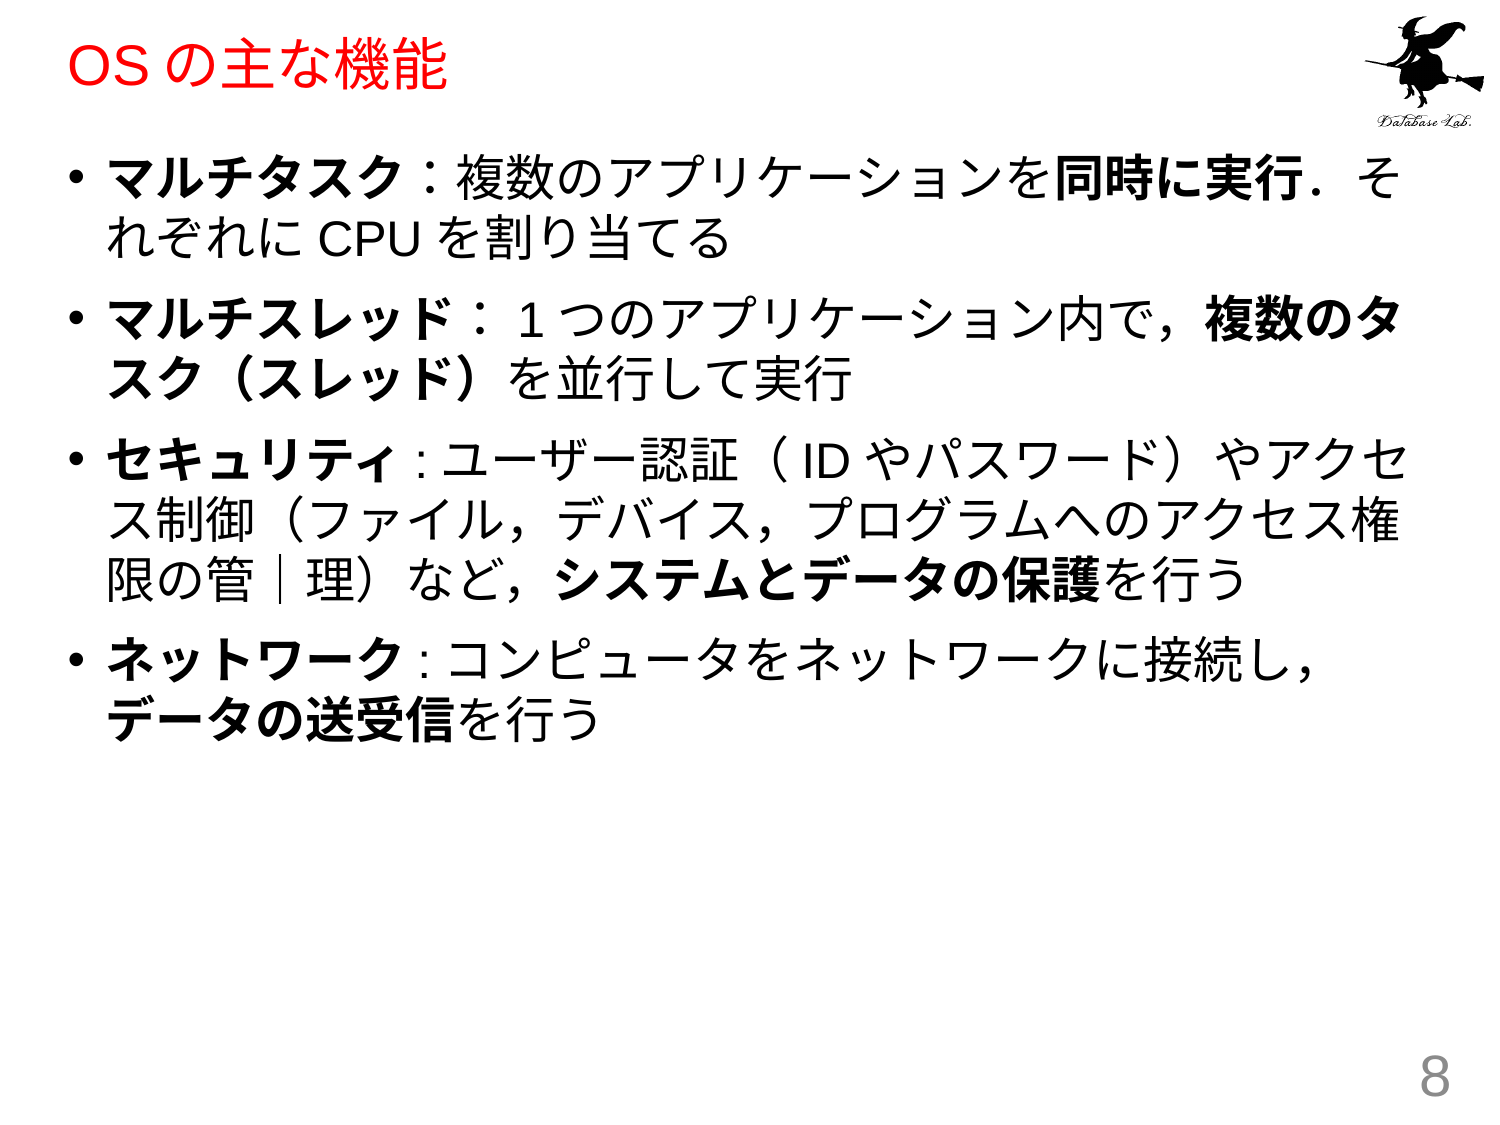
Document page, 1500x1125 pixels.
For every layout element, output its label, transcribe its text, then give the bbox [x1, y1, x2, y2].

picture [1362, 14, 1486, 130]
title OSの主な機能 [52, 28, 1441, 106]
list マルチタスク：複数のアプリケーションを同時に実行．それぞれにCPUを割り当てる マルチスレッド：1つのアプリケーション内で，複数のタスク（スレッド）を並行して実行 セキュリティ:ユーザー認証（IDやパスワード）やアクセス制御（ファイル，デバイス，プログラムへのアクセス権限の管｜理）など，システムとデータの保護を行う ネットワーク:コンピュータをネットワークに接続し，データの送受信を行う [52, 138, 1441, 1014]
slide_number 8 [1129, 1042, 1467, 1103]
